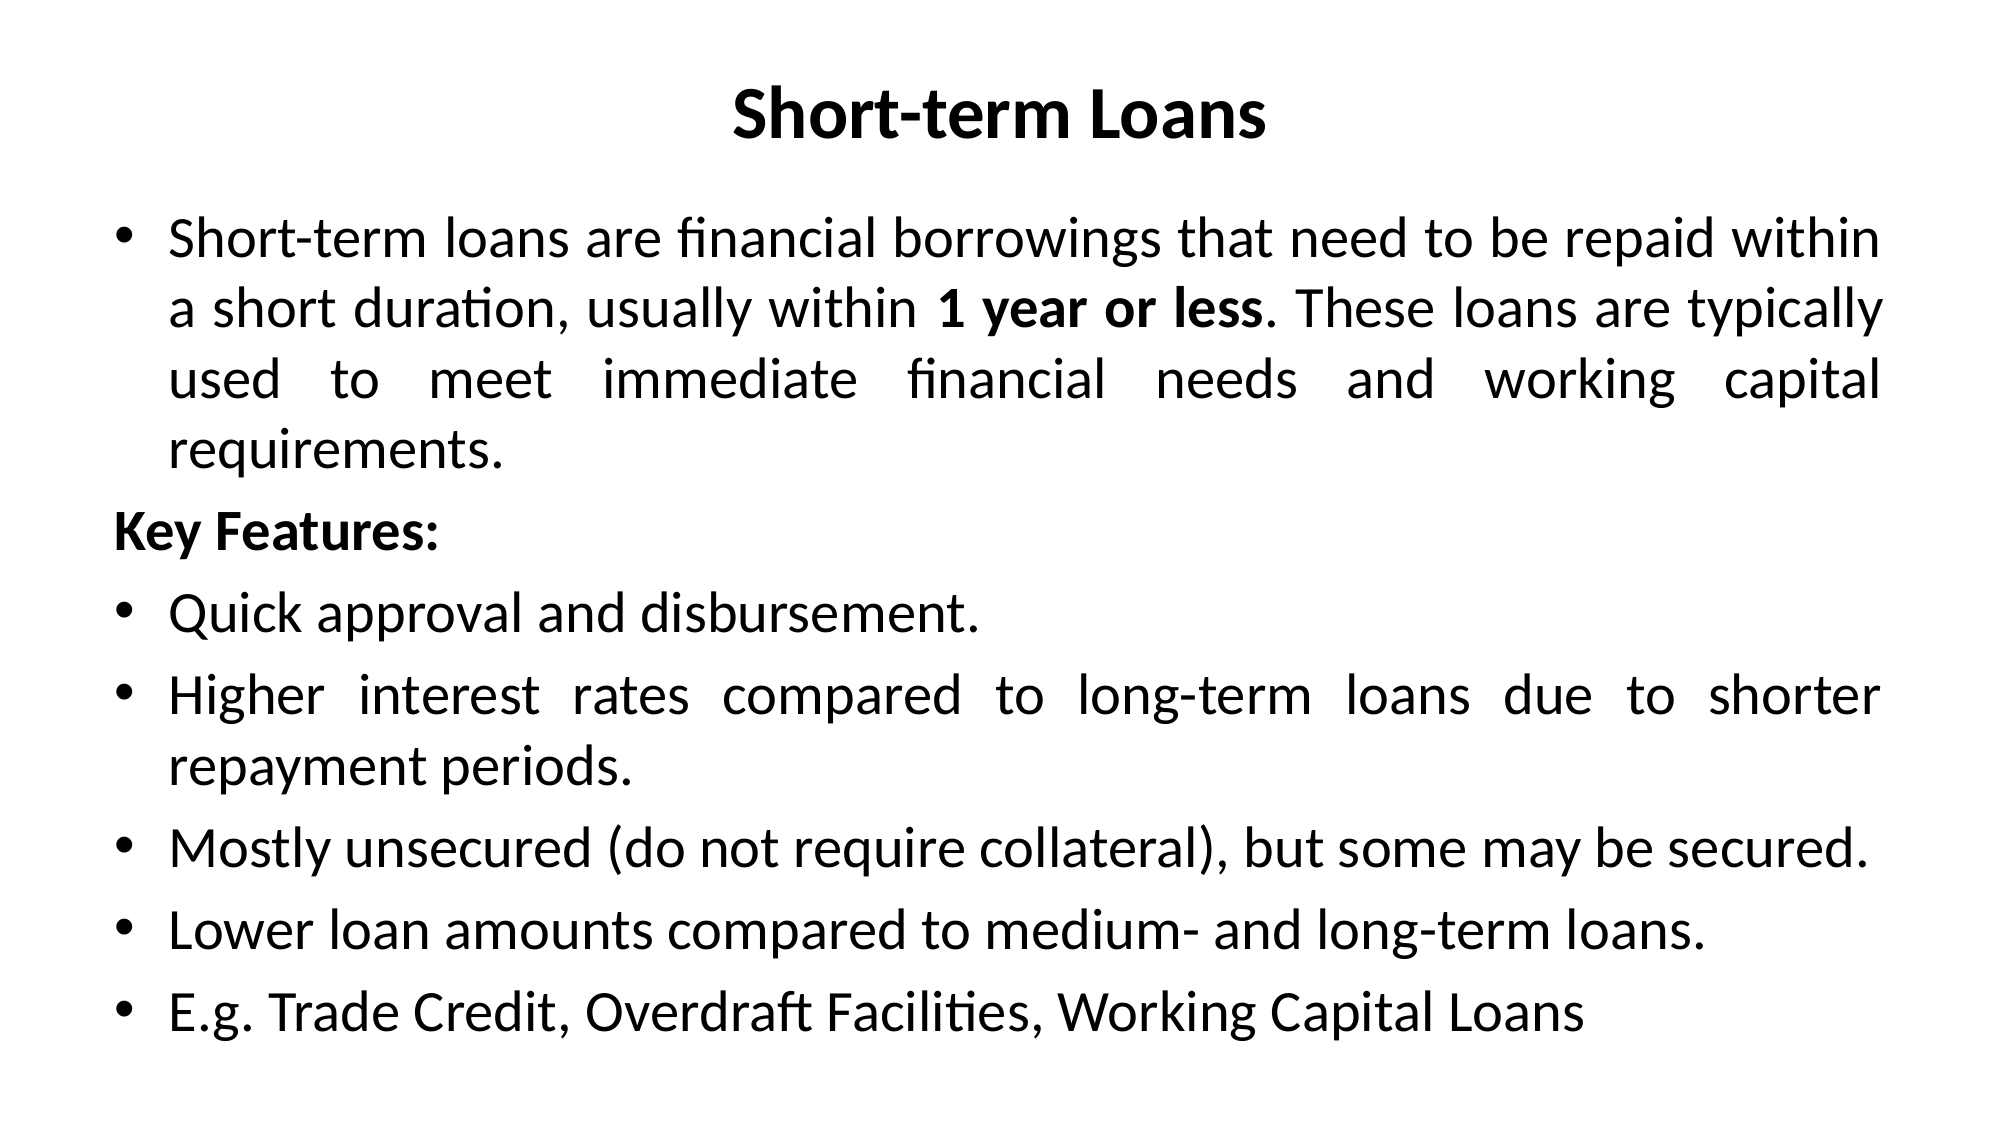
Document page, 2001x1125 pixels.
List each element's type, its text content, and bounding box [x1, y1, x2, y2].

title Short-term Loans [99, 45, 1900, 172]
list Short-term loans are financial borrowings that need to be repaid within a short duration, usually within 1 year or less. These loans are typically used to meet immediate financial needs and working capital requirements. Key Features: Quick approval and disbursement. Higher interest rates compared to long-term loans due to shorter repayment periods. Mostly unsecured (do not require collateral), but some may be secured. Lower loan amounts compared to medium- and long-term loans. E.g. Trade Credit, Overdraft Facilities, Working Capital Loans [99, 191, 1900, 1080]
